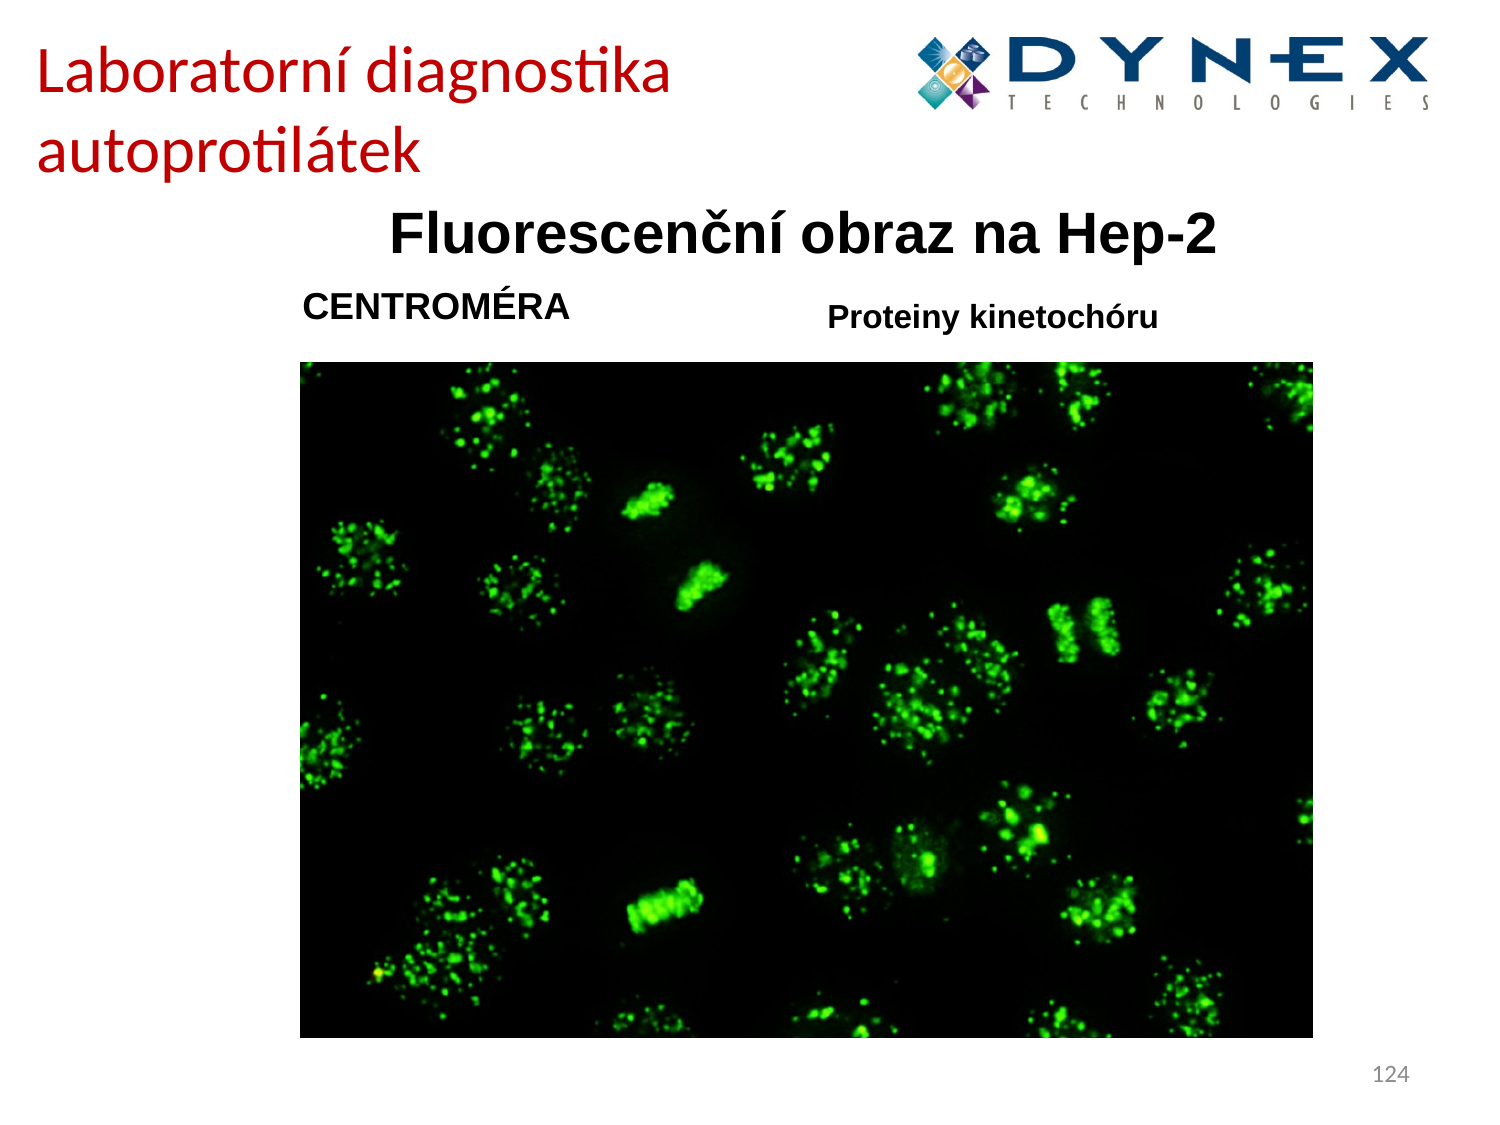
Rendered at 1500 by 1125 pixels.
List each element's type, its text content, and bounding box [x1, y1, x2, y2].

picture [912, 37, 1428, 111]
text_box Laboratorní diagnostika autoprotilátek [21, 18, 704, 194]
text_box Fluorescenční obraz na Hep-2 [375, 187, 1238, 273]
picture [299, 362, 1313, 1038]
slide_number 124 [1074, 1042, 1425, 1103]
text_box CENTROMÉRA [287, 274, 688, 335]
text_box Proteiny kinetochóru [812, 287, 1450, 343]
